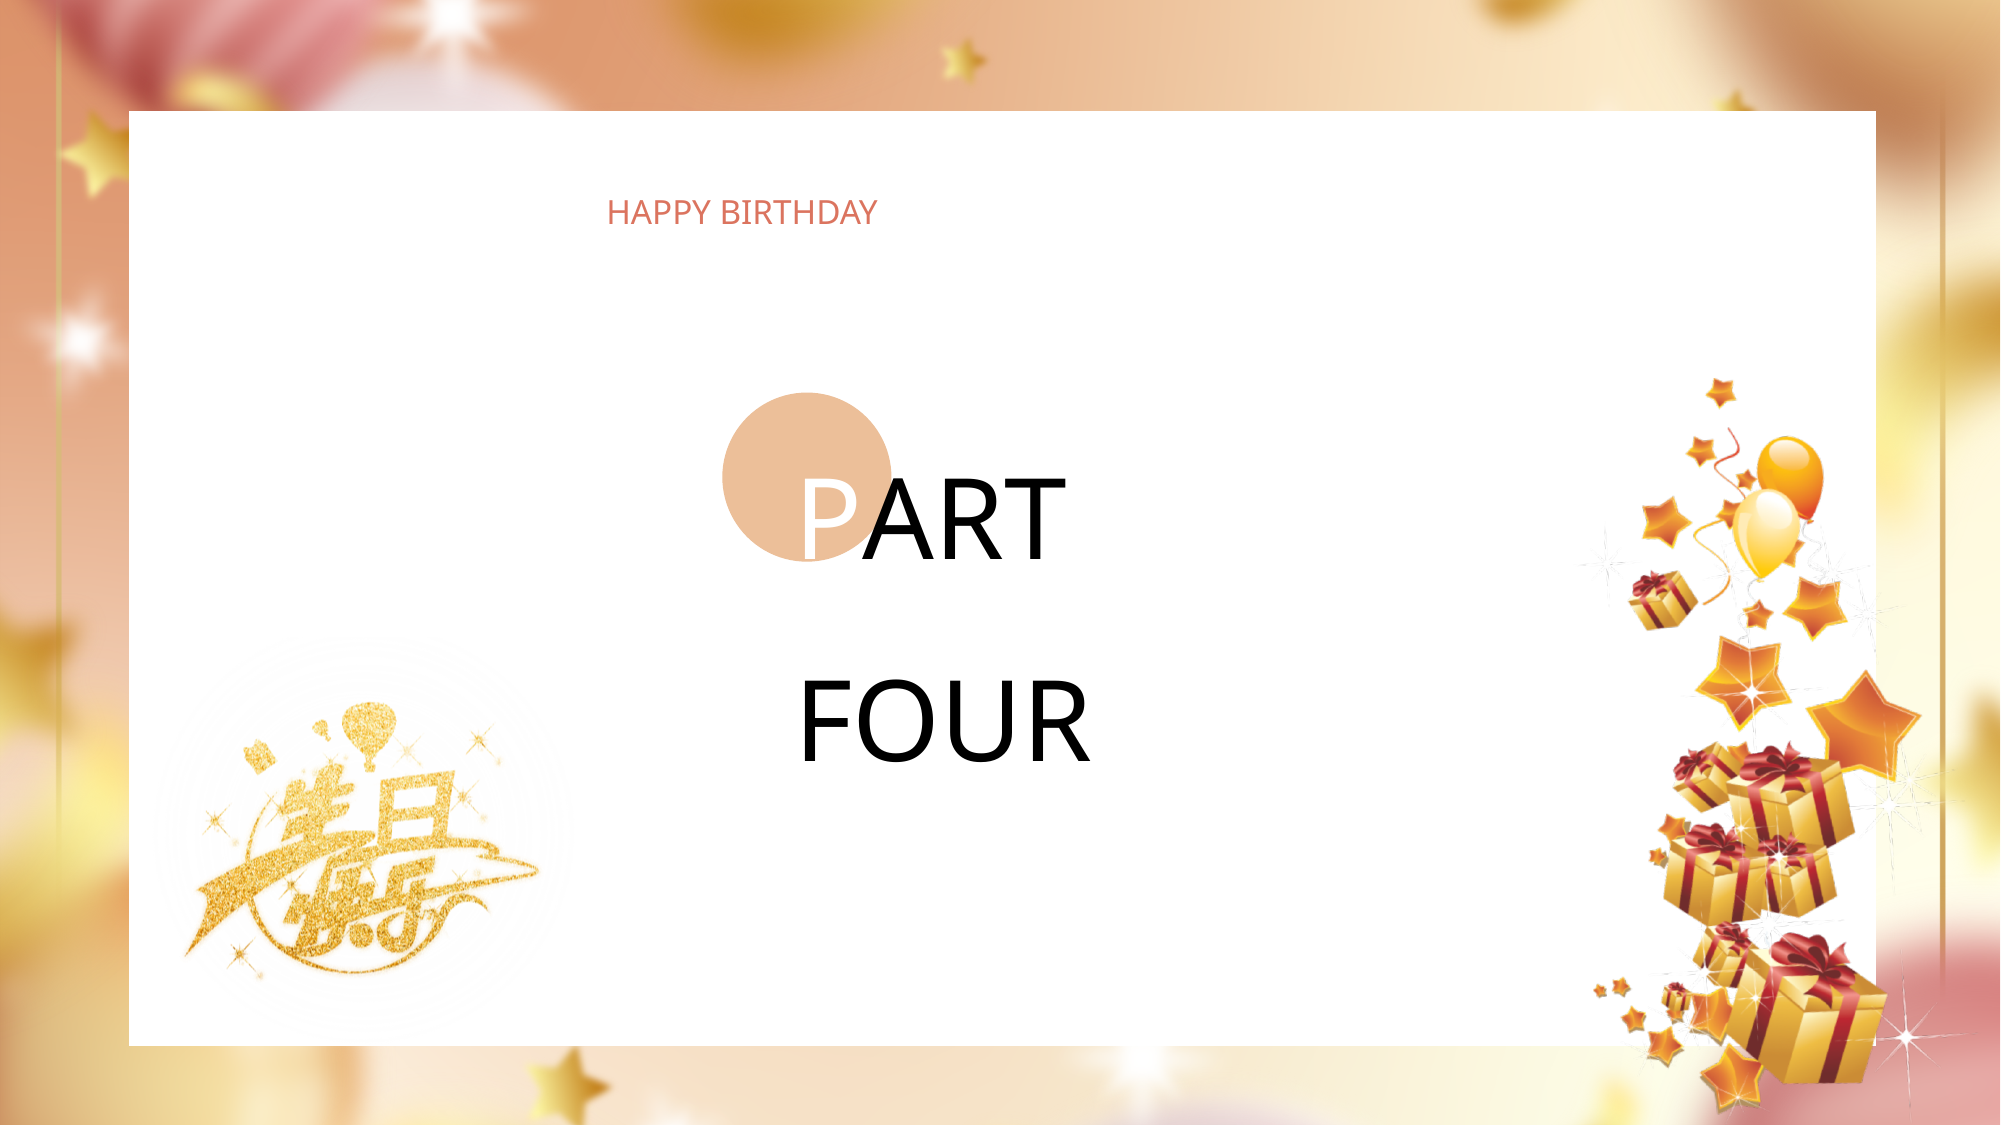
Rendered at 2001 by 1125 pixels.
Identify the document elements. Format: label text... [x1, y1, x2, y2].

picture [0, 0, 2001, 1125]
text_box [721, 396, 779, 559]
text_box [129, 111, 1876, 1046]
text_box PART FOUR [779, 371, 1269, 792]
text_box HAPPY BIRTHDAY [591, 184, 1432, 239]
